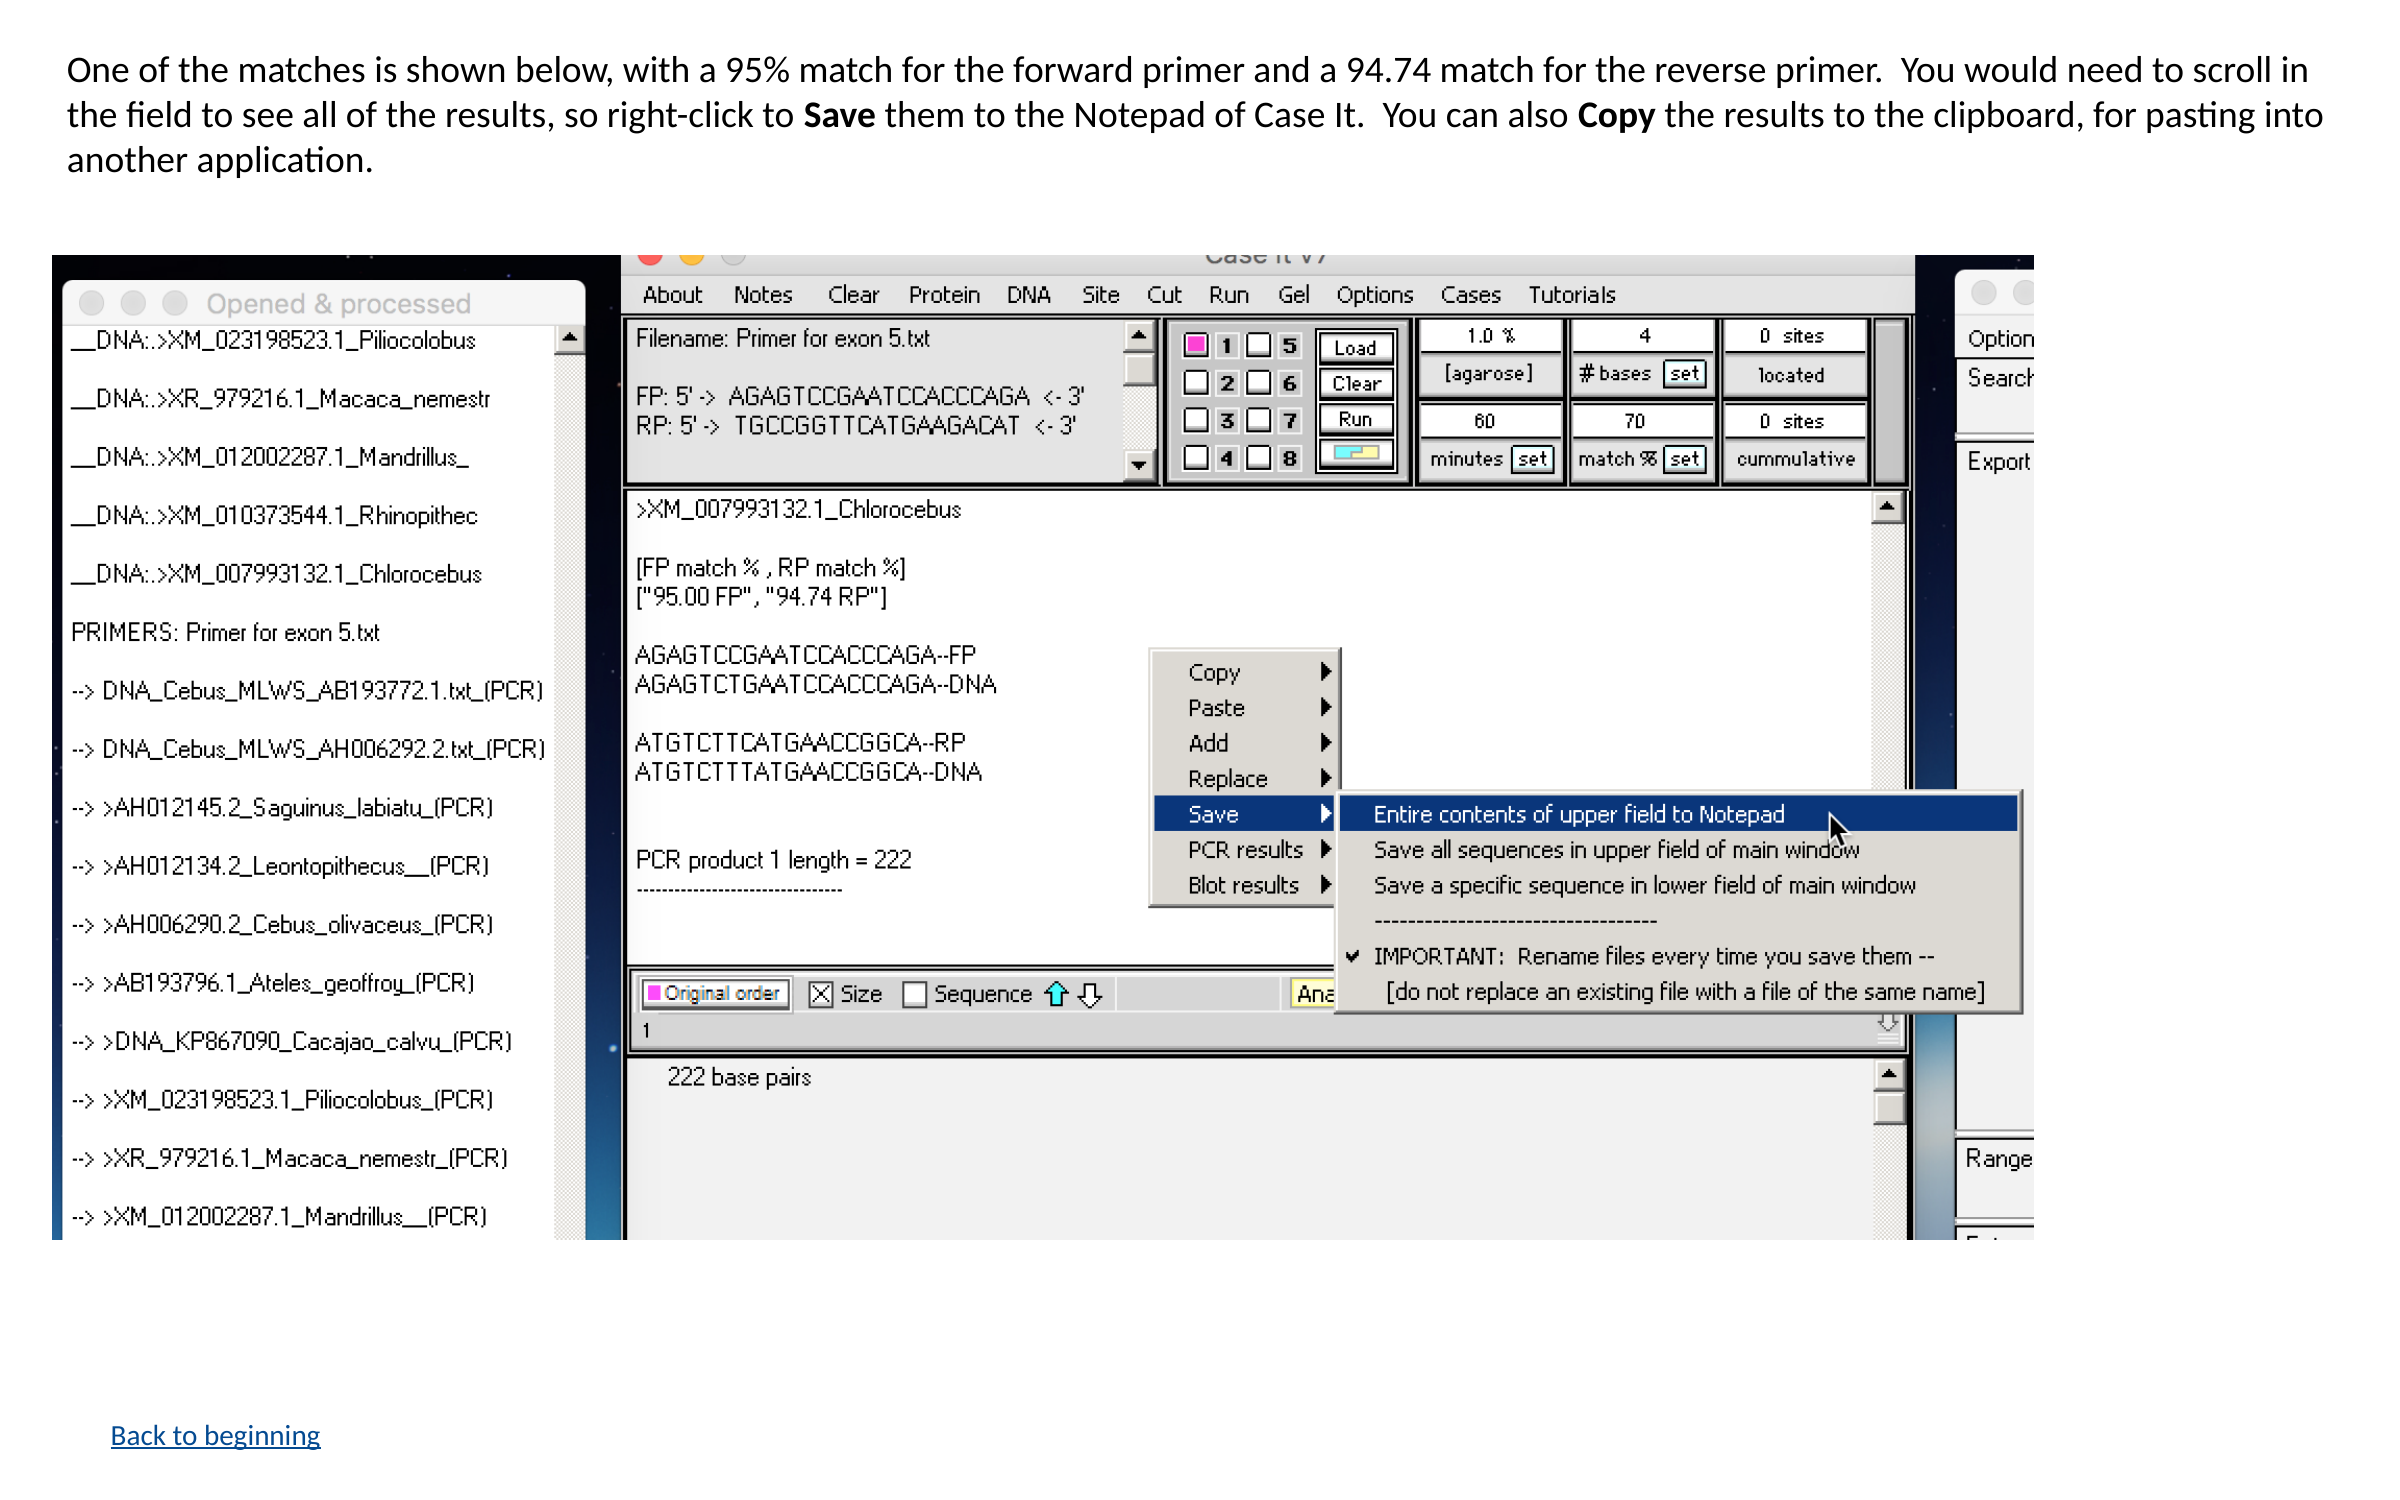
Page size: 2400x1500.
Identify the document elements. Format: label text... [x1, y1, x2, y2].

text_box One of the matches is shown below, with a 95% match for the forward primer and a 94.74 match for the reverse primer. You would need to scroll in the field to see all of the results, so right-click to Save them to the Notepad of Case It. You can also Copy the results to the clipboard, for pasting into another application. [52, 37, 2369, 188]
text_box [68, 1401, 391, 1472]
picture [52, 255, 2034, 1240]
text_box Back to beginning [95, 1408, 367, 1459]
